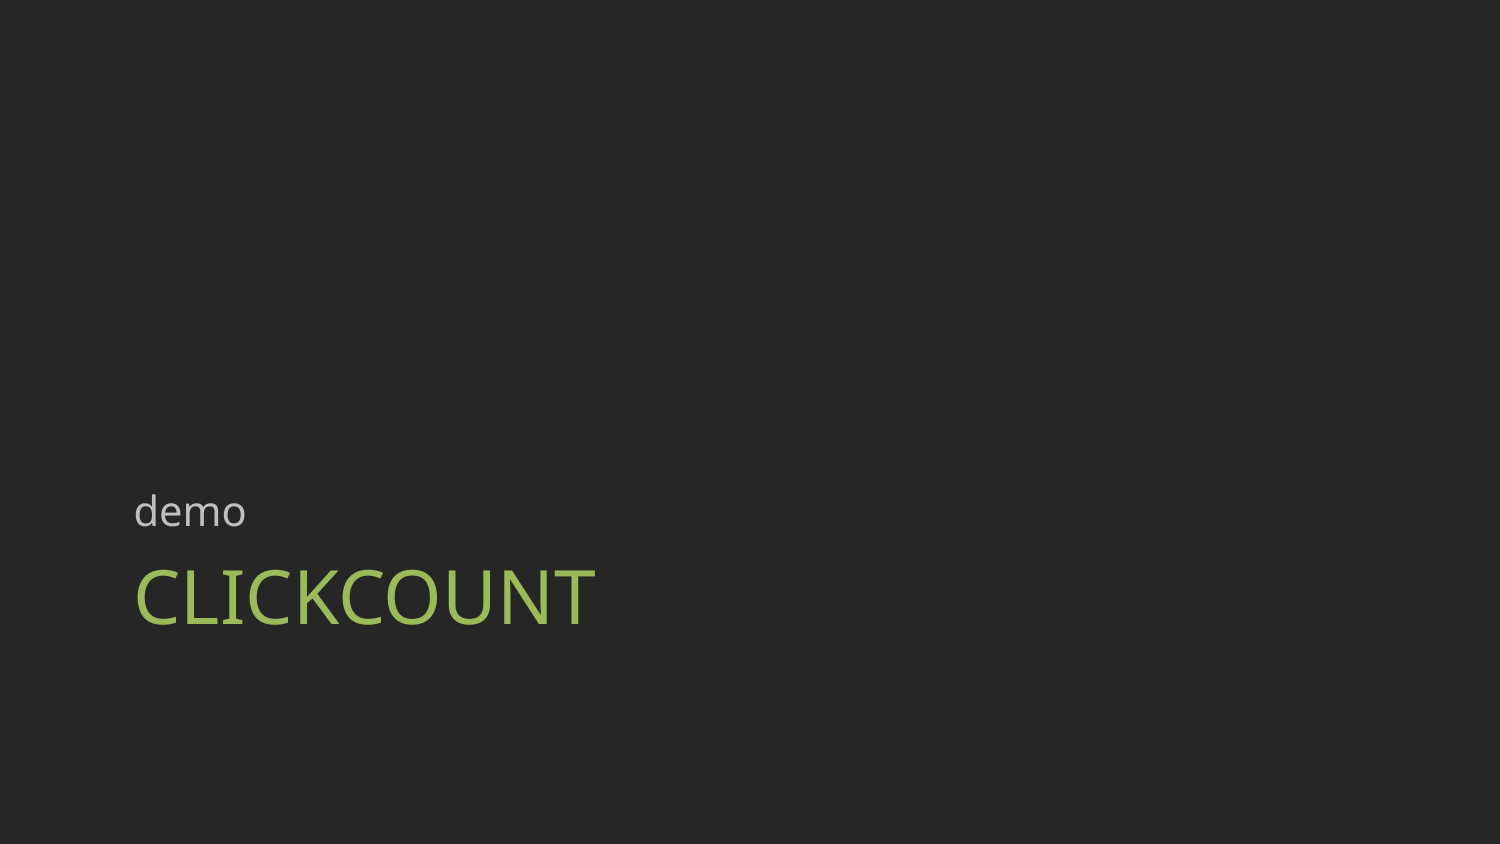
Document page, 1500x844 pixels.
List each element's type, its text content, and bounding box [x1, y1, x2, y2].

list demo [118, 357, 1394, 543]
title ClickCount [118, 543, 1394, 710]
